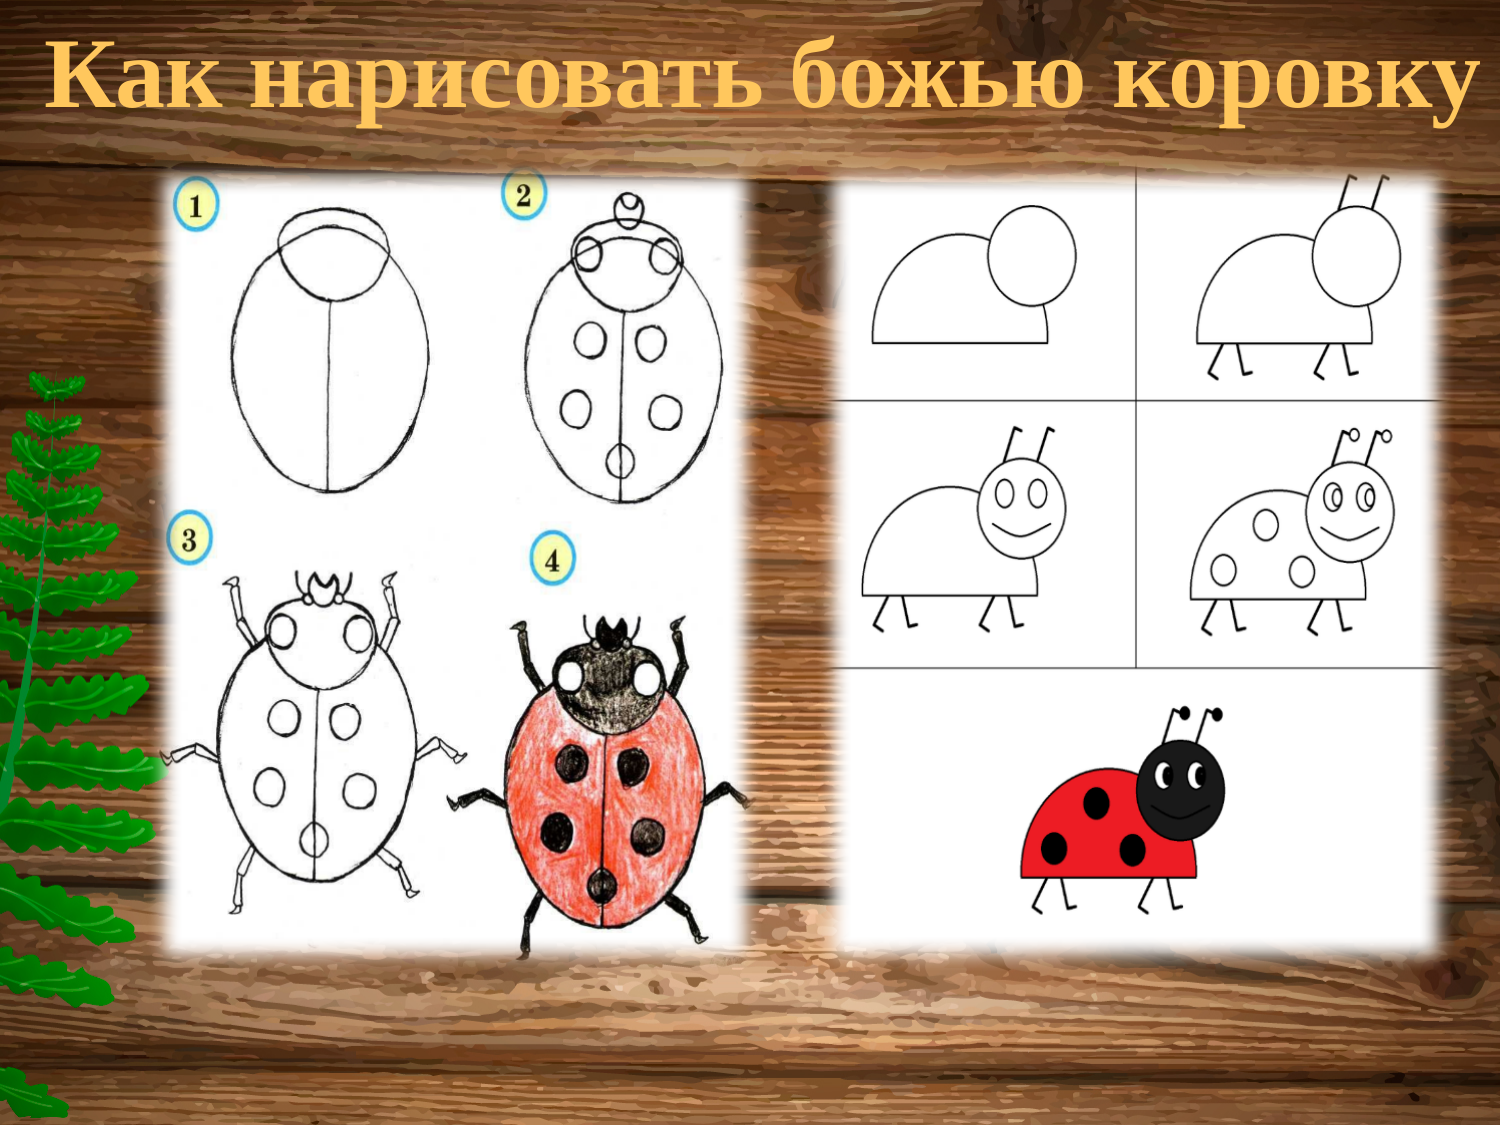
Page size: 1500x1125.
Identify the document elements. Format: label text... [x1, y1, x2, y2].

picture [0, 135, 1500, 1125]
text_box Как нарисовать божью коровку [0, 0, 1500, 135]
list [146, 159, 764, 974]
